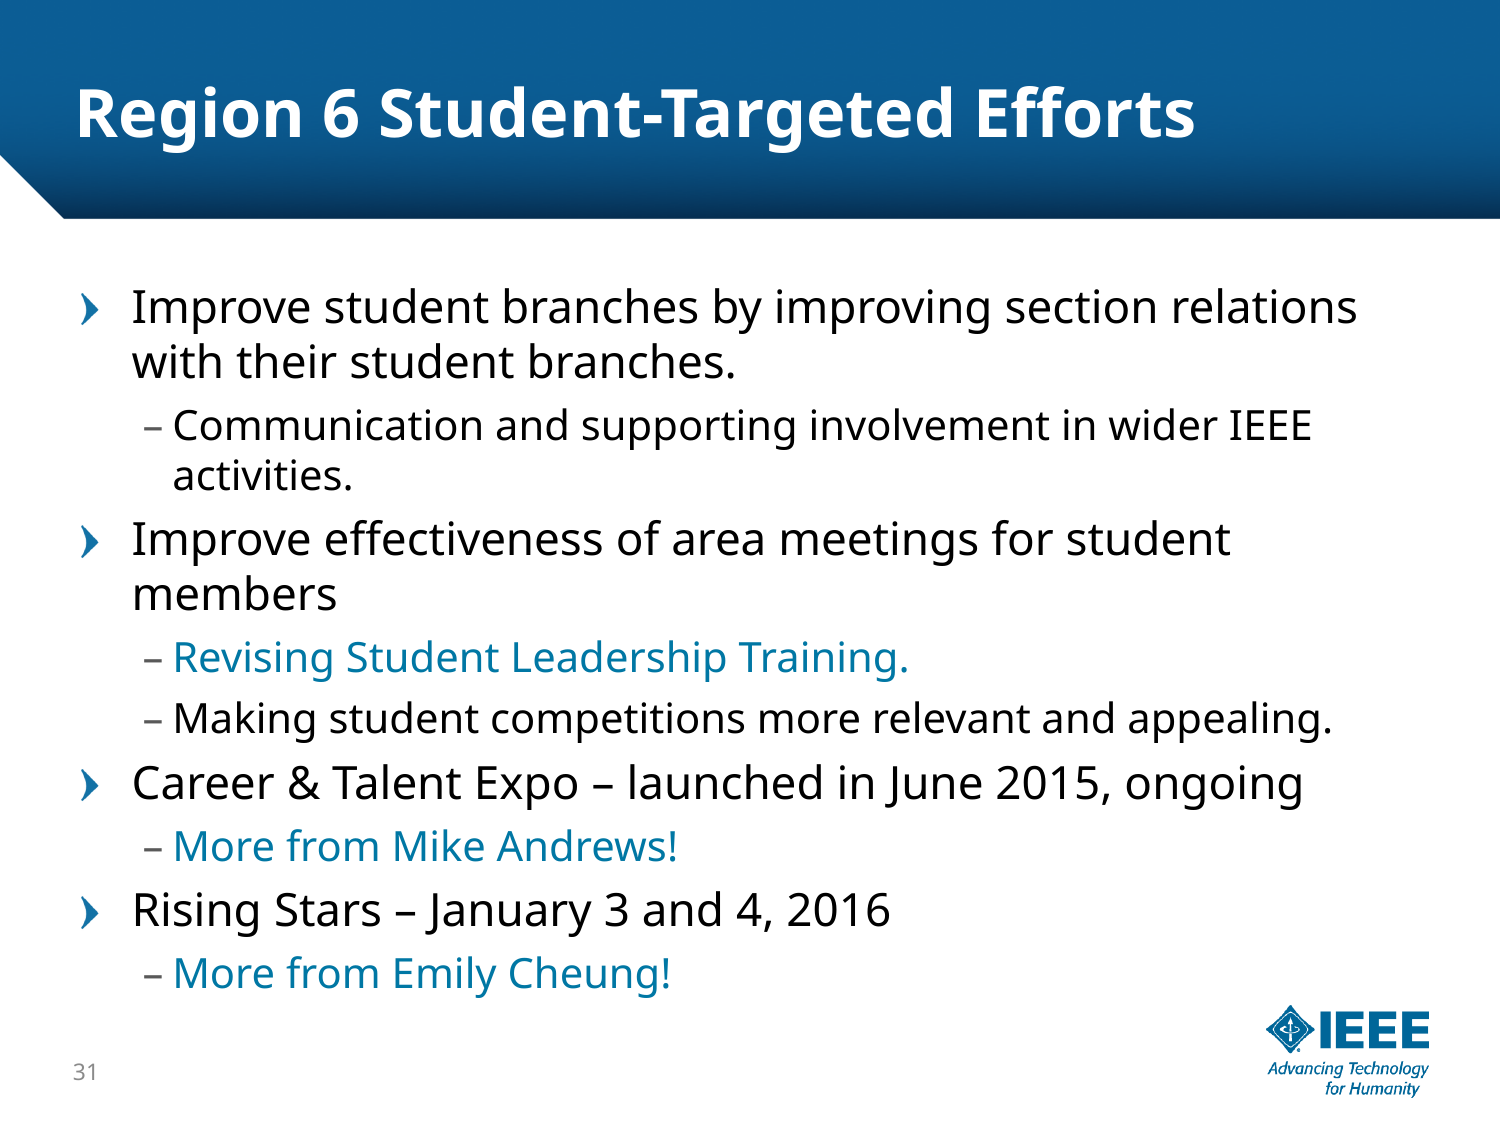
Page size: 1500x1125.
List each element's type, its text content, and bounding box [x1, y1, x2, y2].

slide_number 31 [72, 1042, 132, 1103]
picture [0, 0, 1500, 1125]
list Improve student branches by improving section relations with their student branches. Communication and supporting involvement in wider IEEE activities. Improve effectiveness of area meetings for student members Revising Student Leadership Training. Making student competitions more relevant and appealing. Career & Talent Expo – launched in June 2015, ongoing More from Mike Andrews! Rising Stars – January 3 and 4, 2016 More from Emily Cheung! [60, 270, 1426, 990]
title Region 6 Student-Targeted Efforts [59, 22, 1426, 199]
